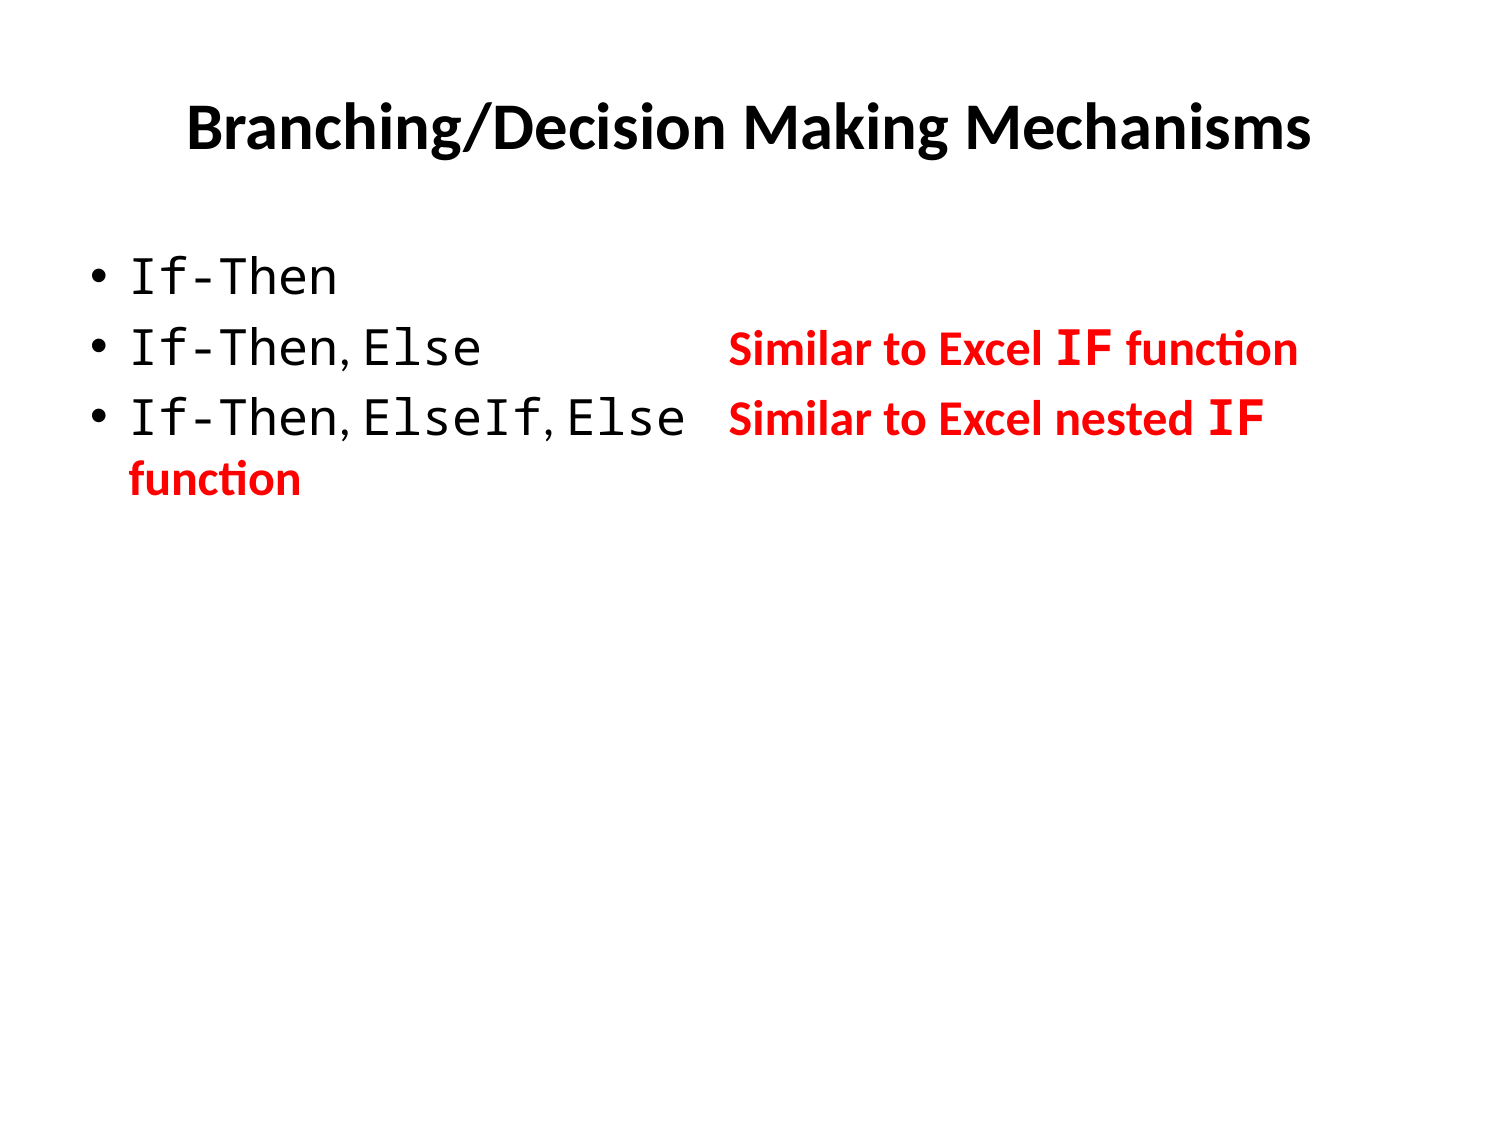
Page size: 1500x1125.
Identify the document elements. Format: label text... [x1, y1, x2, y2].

title Branching/Decision Making Mechanisms [75, 45, 1425, 200]
list If-Then If-Then, Else Similar to Excel IF function If-Then, ElseIf, Else Similar to Excel nested IF function [75, 237, 1425, 1063]
